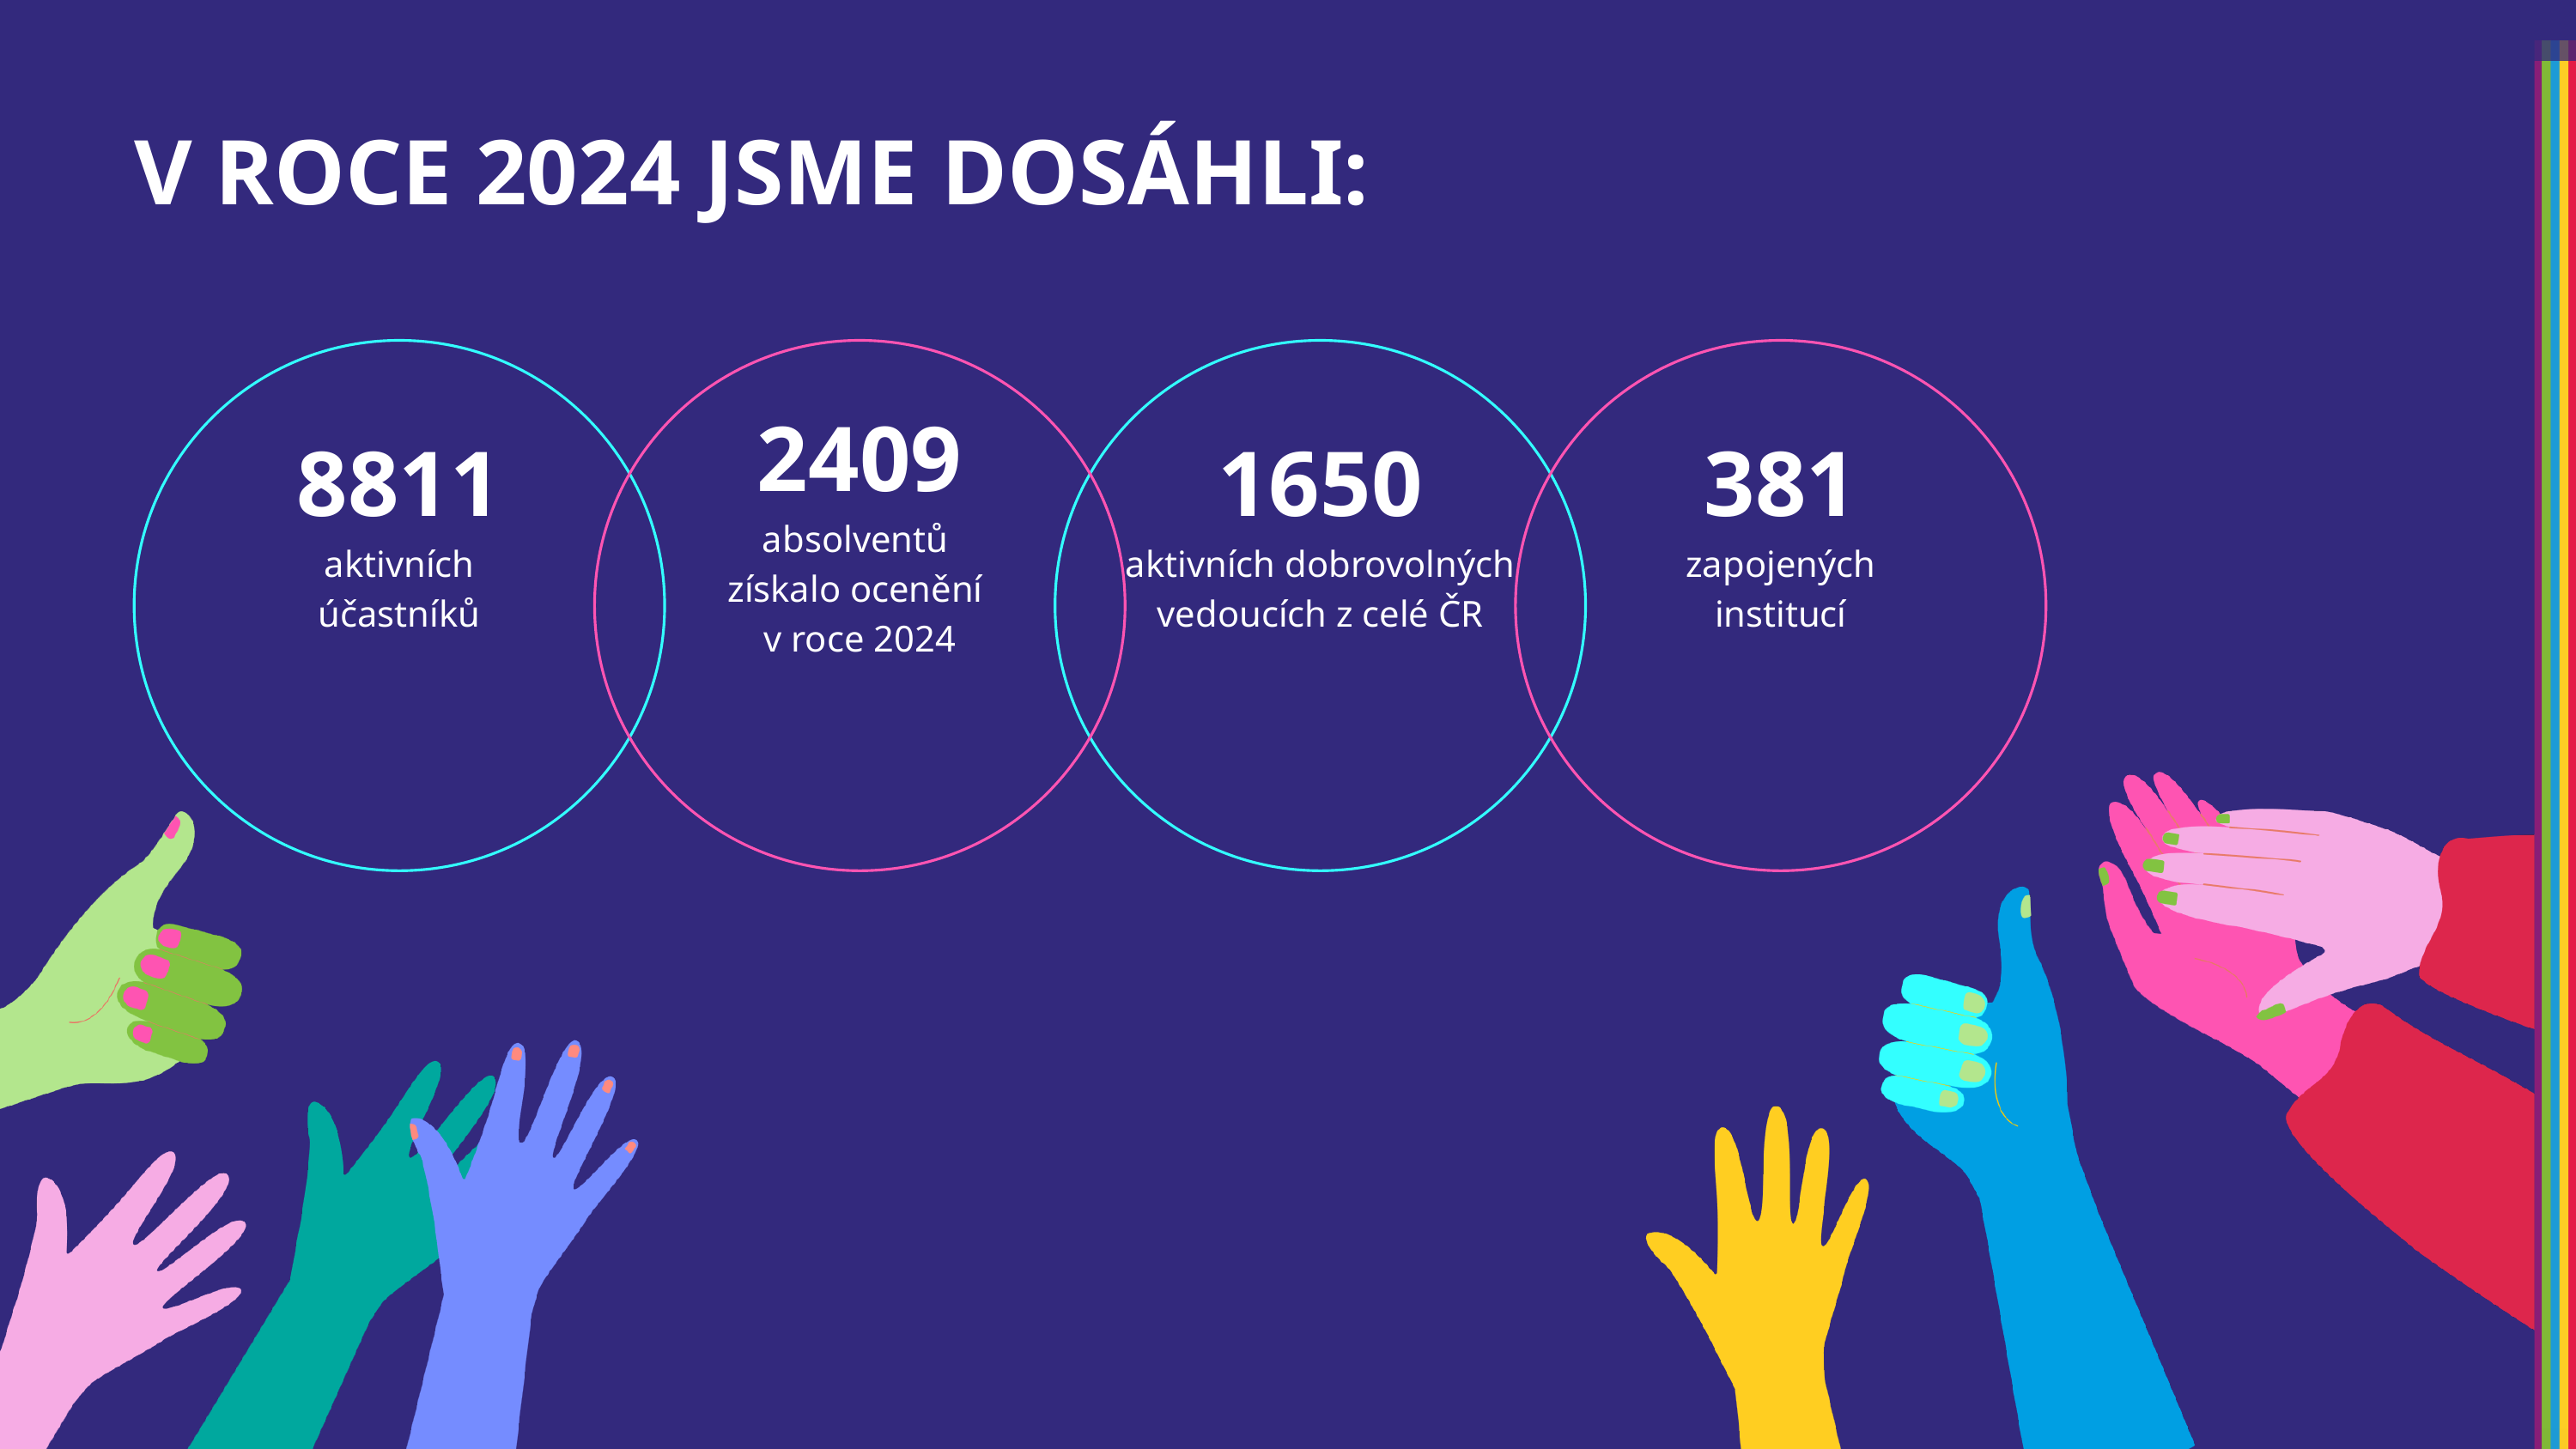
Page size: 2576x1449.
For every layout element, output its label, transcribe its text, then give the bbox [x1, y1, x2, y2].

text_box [133, 340, 592, 871]
text_box [1496, 654, 2535, 1449]
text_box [1515, 340, 2046, 871]
text_box [2534, 0, 2576, 1449]
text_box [1127, 340, 1513, 871]
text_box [594, 340, 1126, 871]
text_box [0, 802, 918, 1449]
text_box V ROCE 2024 JSME DOSÁHLI: [134, 98, 2015, 223]
